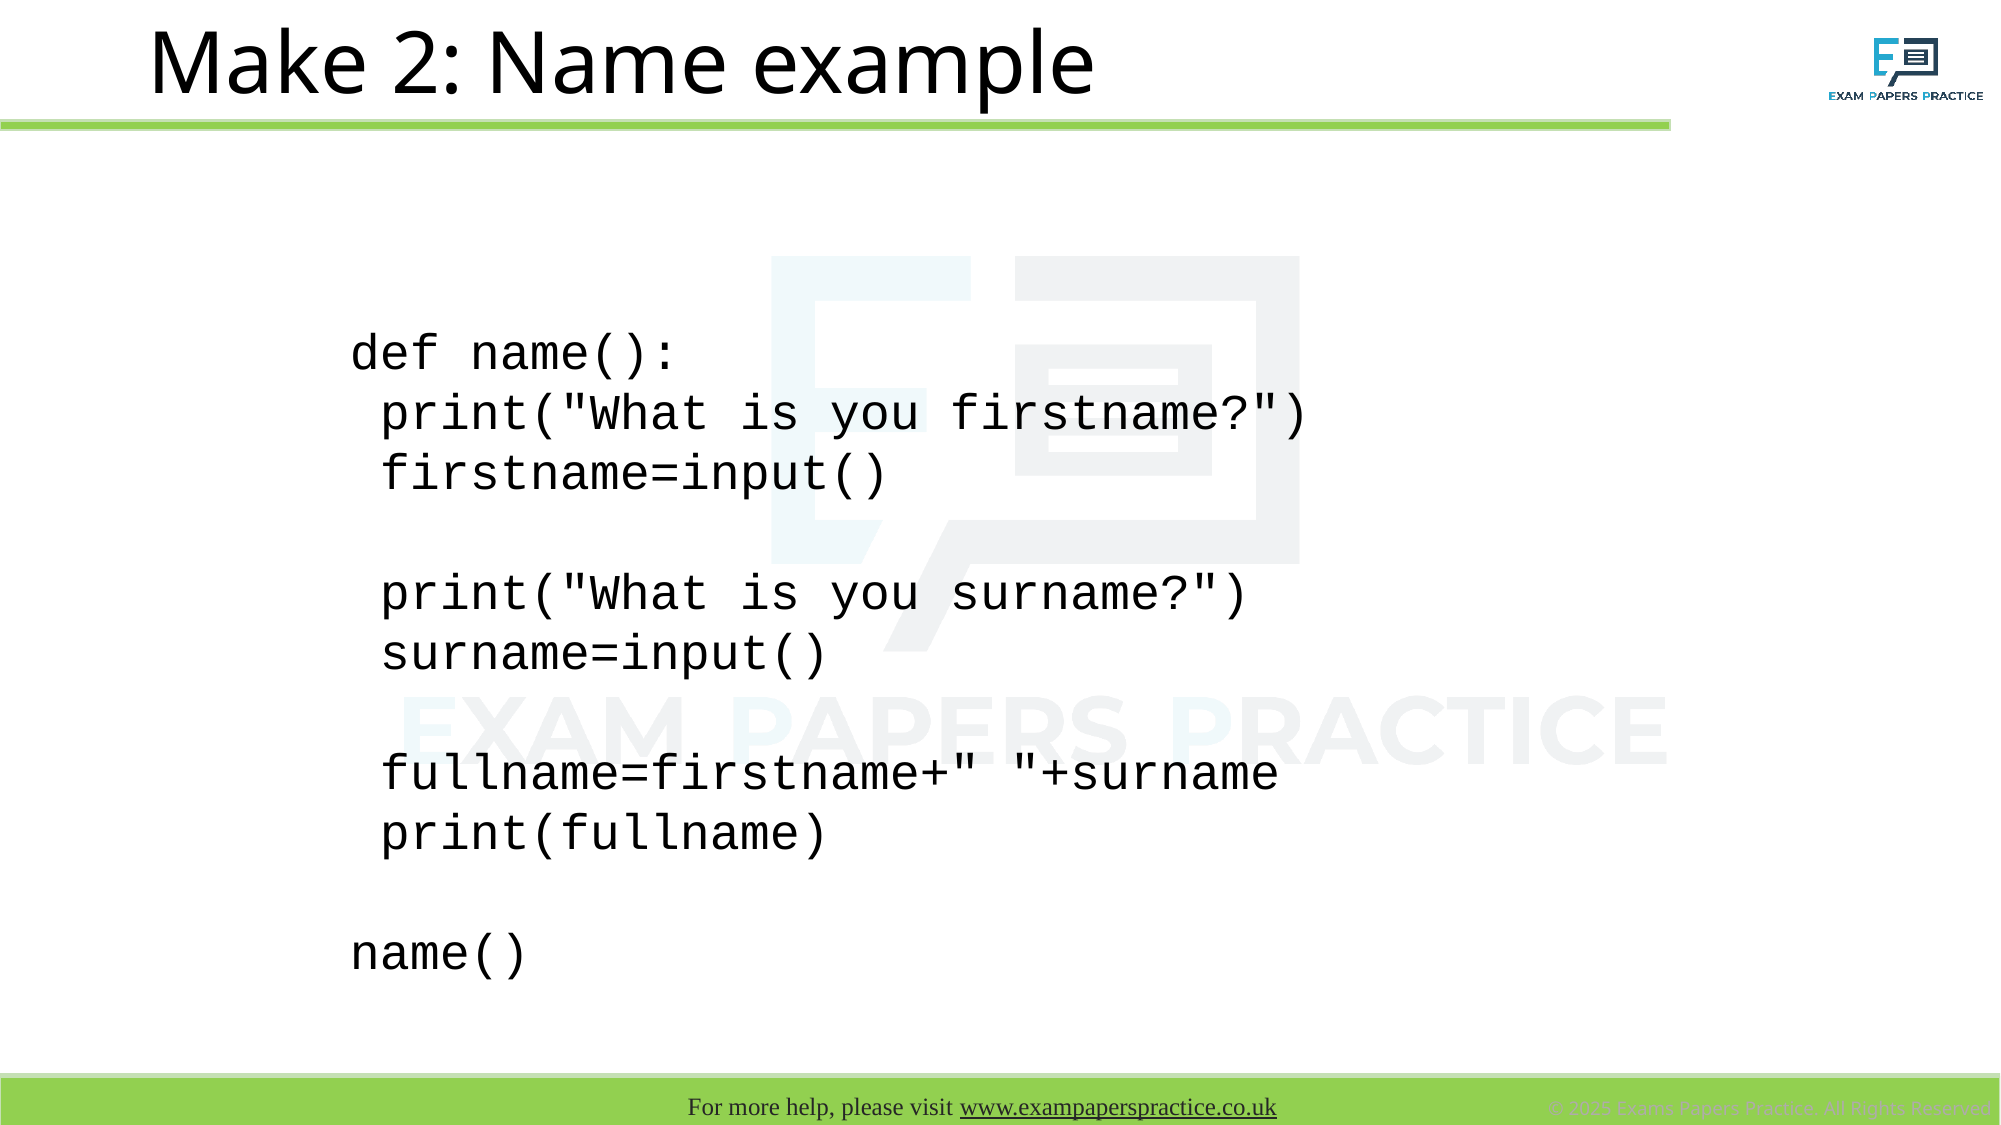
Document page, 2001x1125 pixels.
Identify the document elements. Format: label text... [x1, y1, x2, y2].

title Make 2: Name example [132, 11, 1858, 121]
text_box def name(): print("What is you firstname?") firstname=input() print("What is you surname?") surname=input() fullname=firstname+" "+surname print(fullname) name() [335, 312, 1478, 988]
